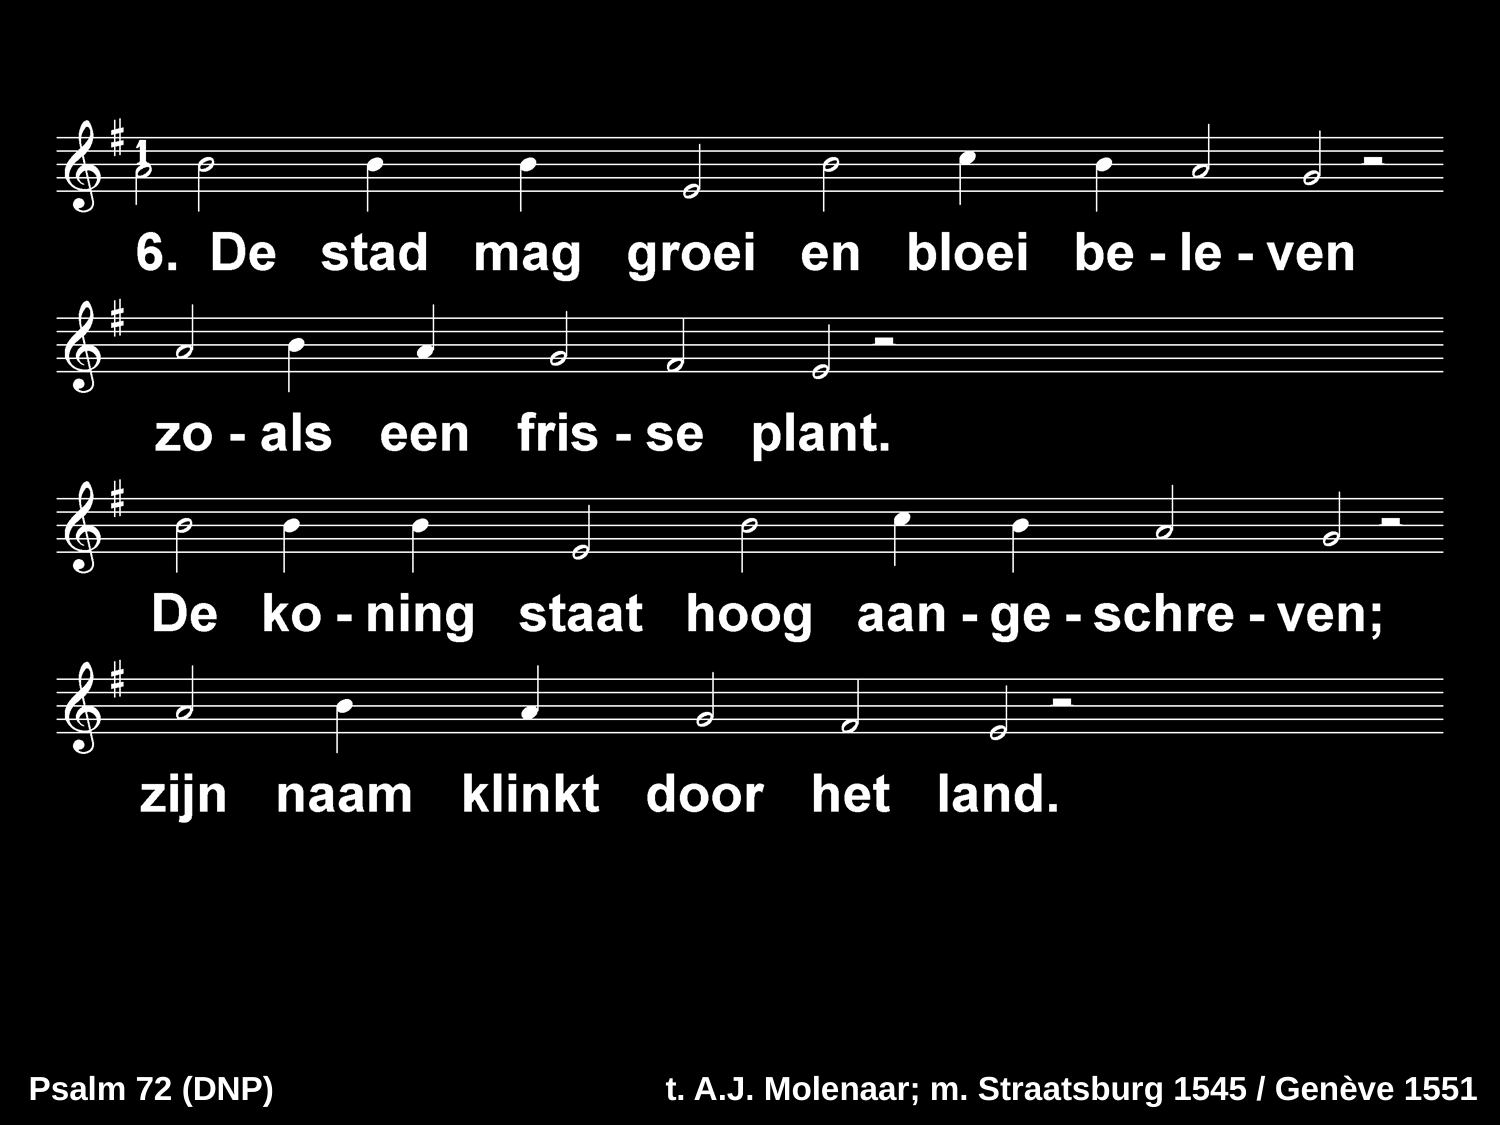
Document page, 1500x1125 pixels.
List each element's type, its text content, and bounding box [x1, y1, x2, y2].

text_box Psalm 72 (DNP) t. A.J. Molenaar; m. Straatsburg 1545 / Genève 1551 [13, 1059, 1495, 1115]
picture [42, 103, 1458, 838]
